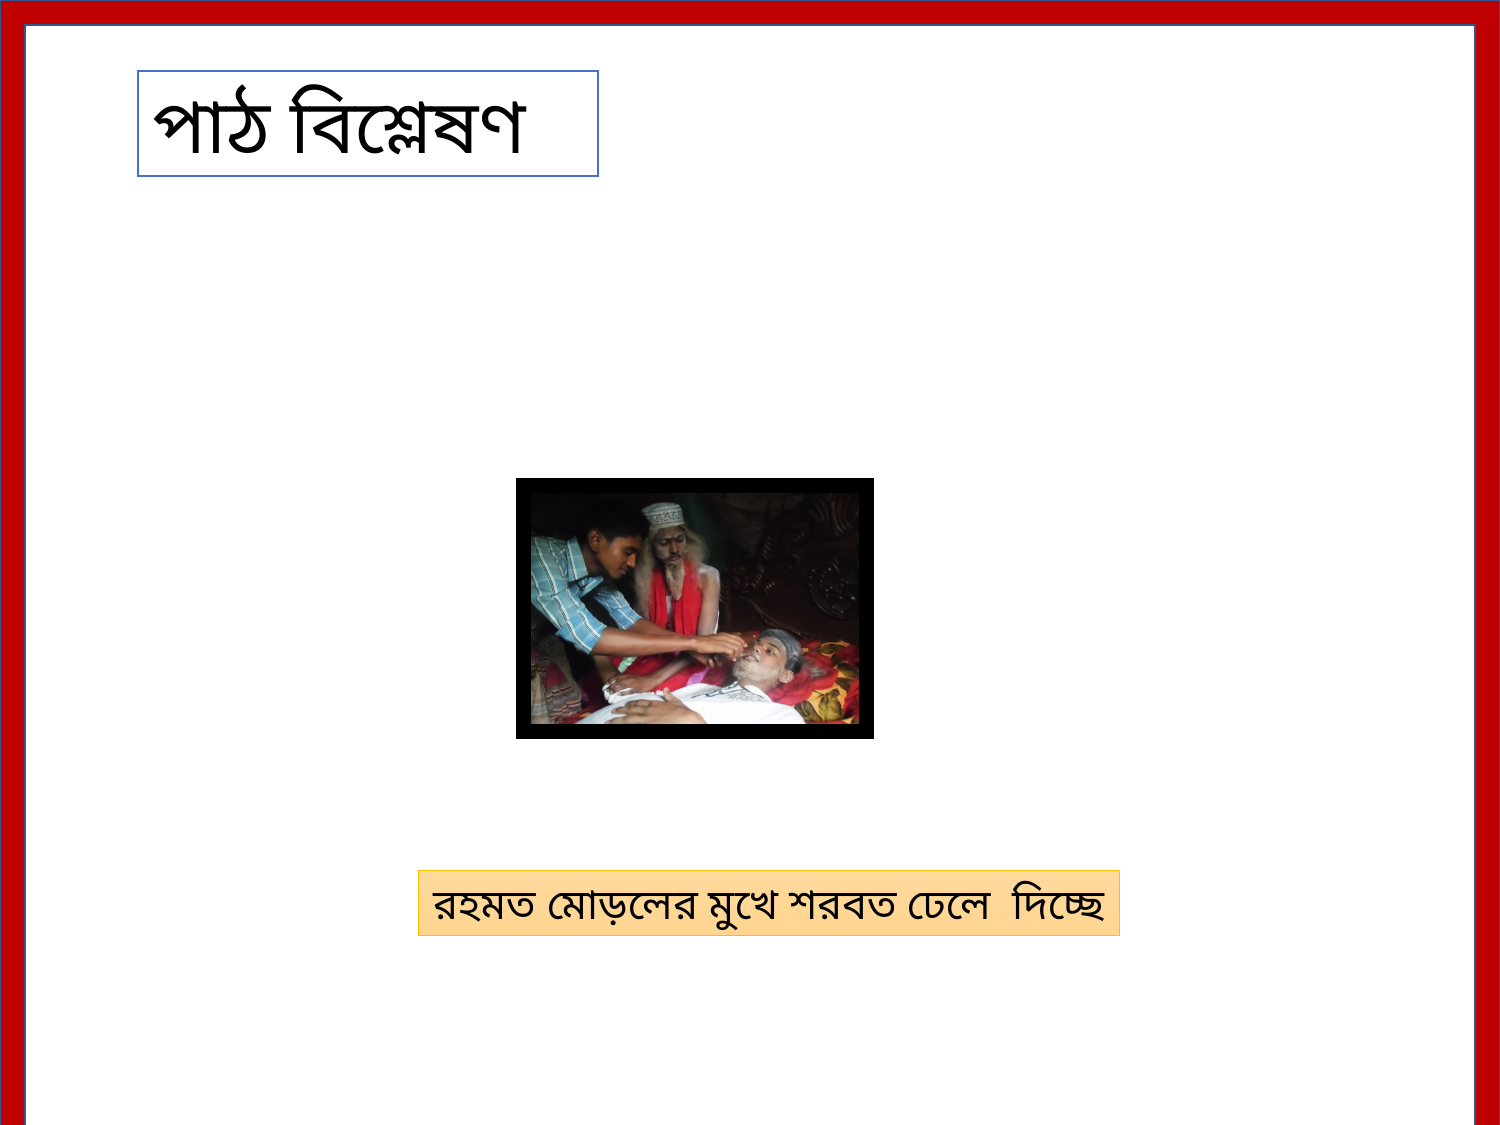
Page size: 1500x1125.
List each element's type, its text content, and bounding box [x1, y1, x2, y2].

text_box রহমত মোড়লের মুখে শরবত ঢেলে দিচ্ছে [418, 870, 1120, 936]
text_box পাঠ বিশ্লেষণ [137, 70, 599, 177]
picture [530, 492, 860, 725]
